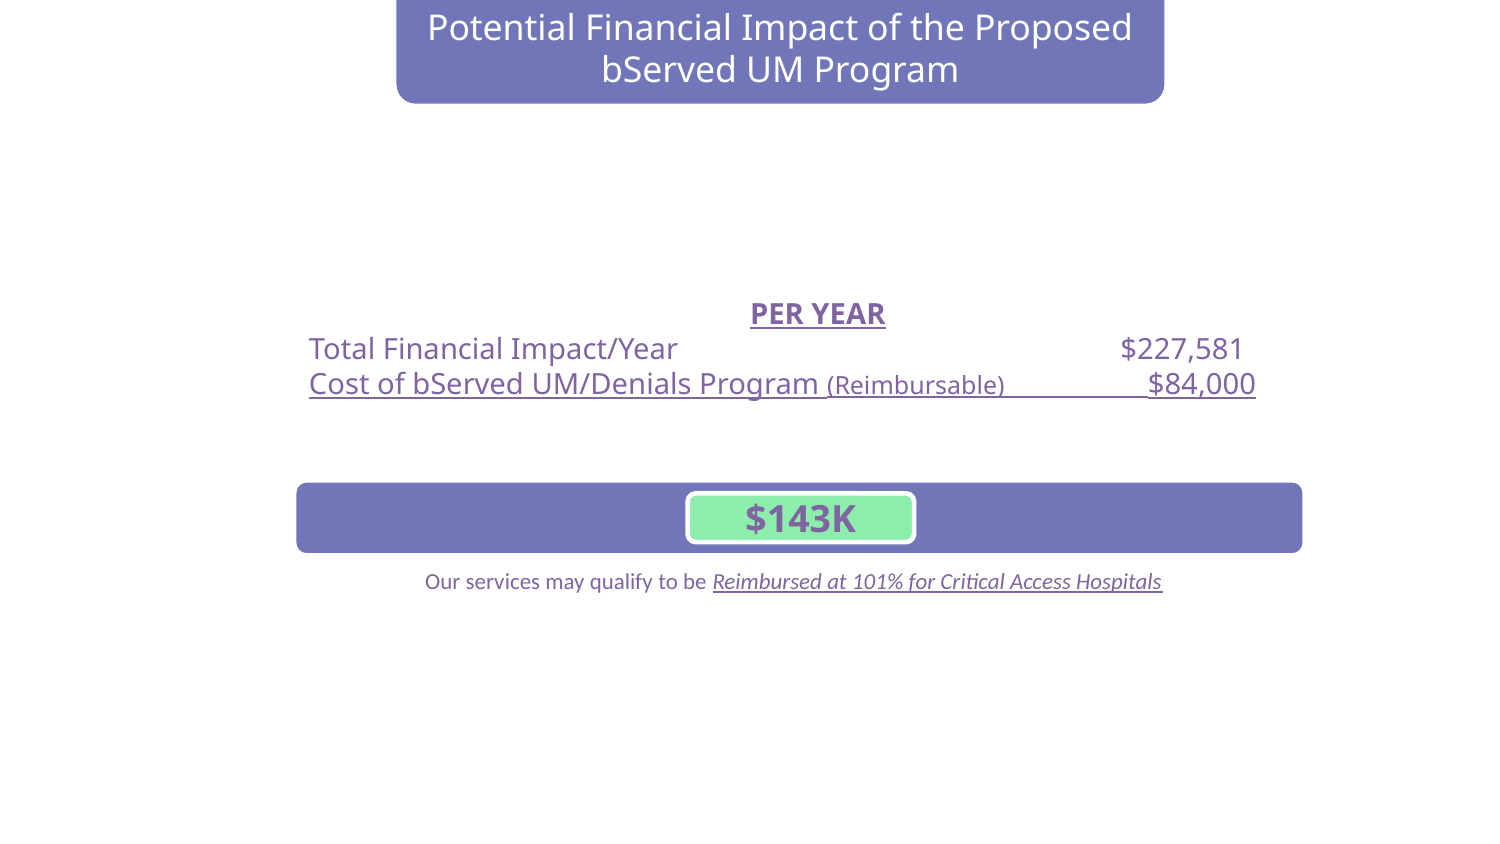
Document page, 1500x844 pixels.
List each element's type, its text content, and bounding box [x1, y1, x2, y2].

text_box $143K [687, 493, 915, 543]
text_box [294, 480, 1305, 556]
text_box [394, 84, 1167, 107]
text_box PER YEAR Total Financial Impact/Year $227,581 Cost of bServed UM/Denials Program (Reimbursable) $84,000 [294, 252, 1342, 478]
text_box Our services may qualify to be Reimbursed at 101% for Critical Access Hospitals [397, 559, 1191, 602]
text_box Potential Financial Impact of the Proposed bServed UM Program [394, 0, 1167, 84]
